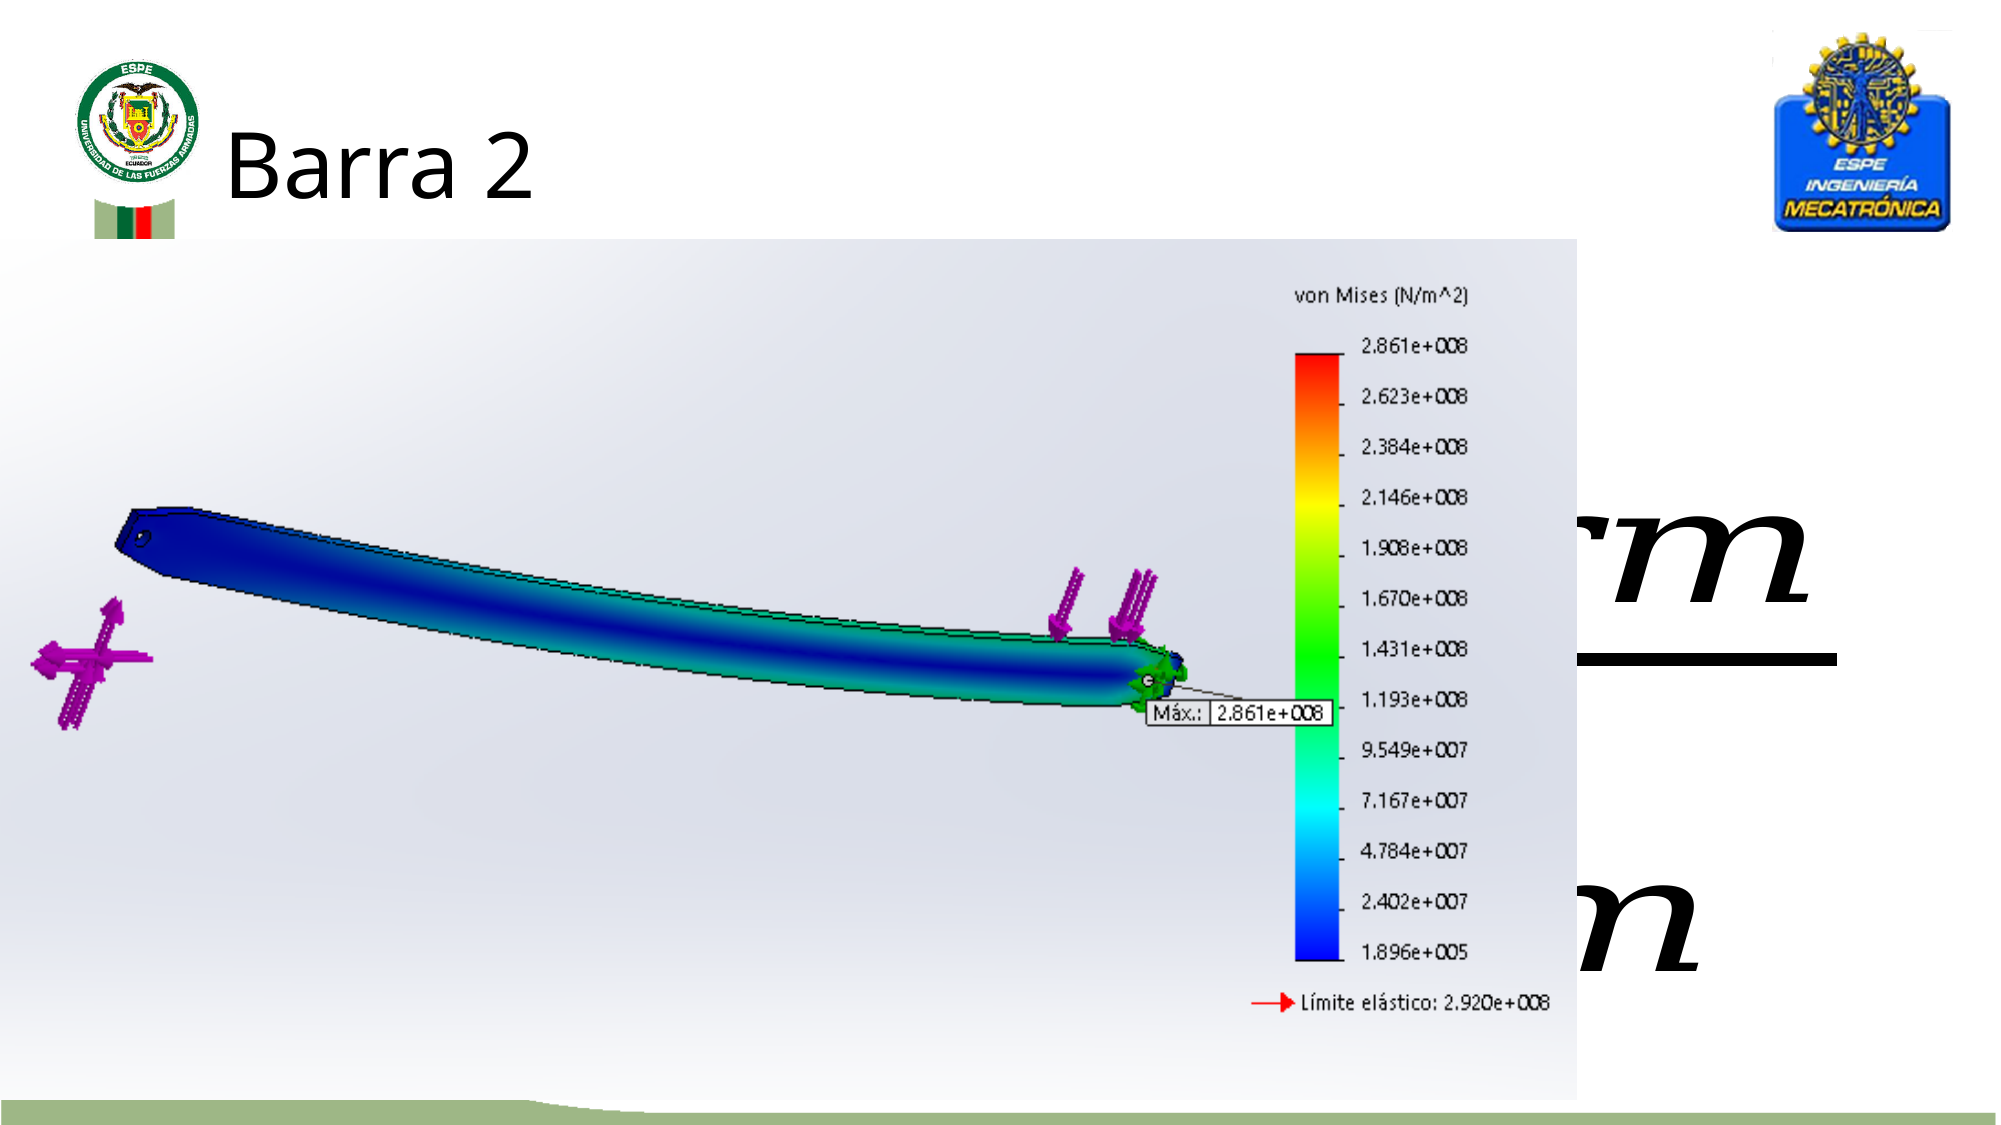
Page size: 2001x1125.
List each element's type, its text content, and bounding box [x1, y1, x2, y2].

picture [0, 0, 2001, 1125]
title Barra 2 [137, 59, 1863, 278]
